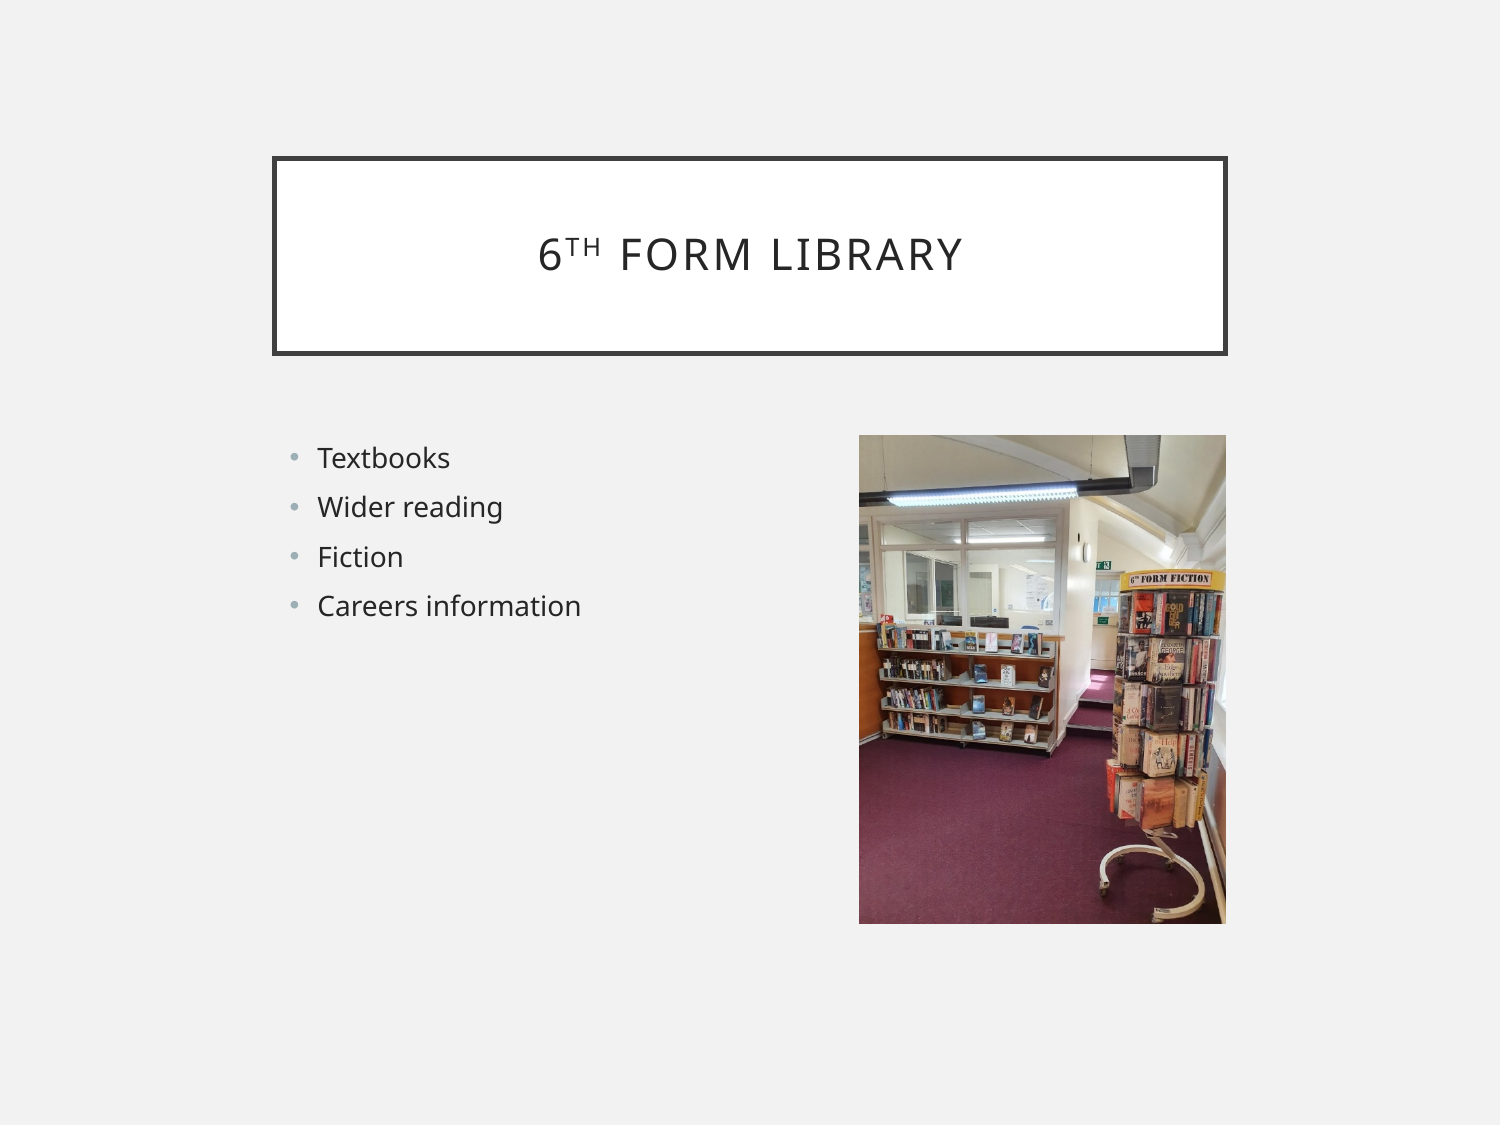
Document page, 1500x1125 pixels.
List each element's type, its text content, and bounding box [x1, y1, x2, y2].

picture [859, 435, 1226, 924]
title 6th Form library [272, 156, 1228, 356]
list Textbooks Wider reading Fiction Careers information [274, 432, 1226, 942]
